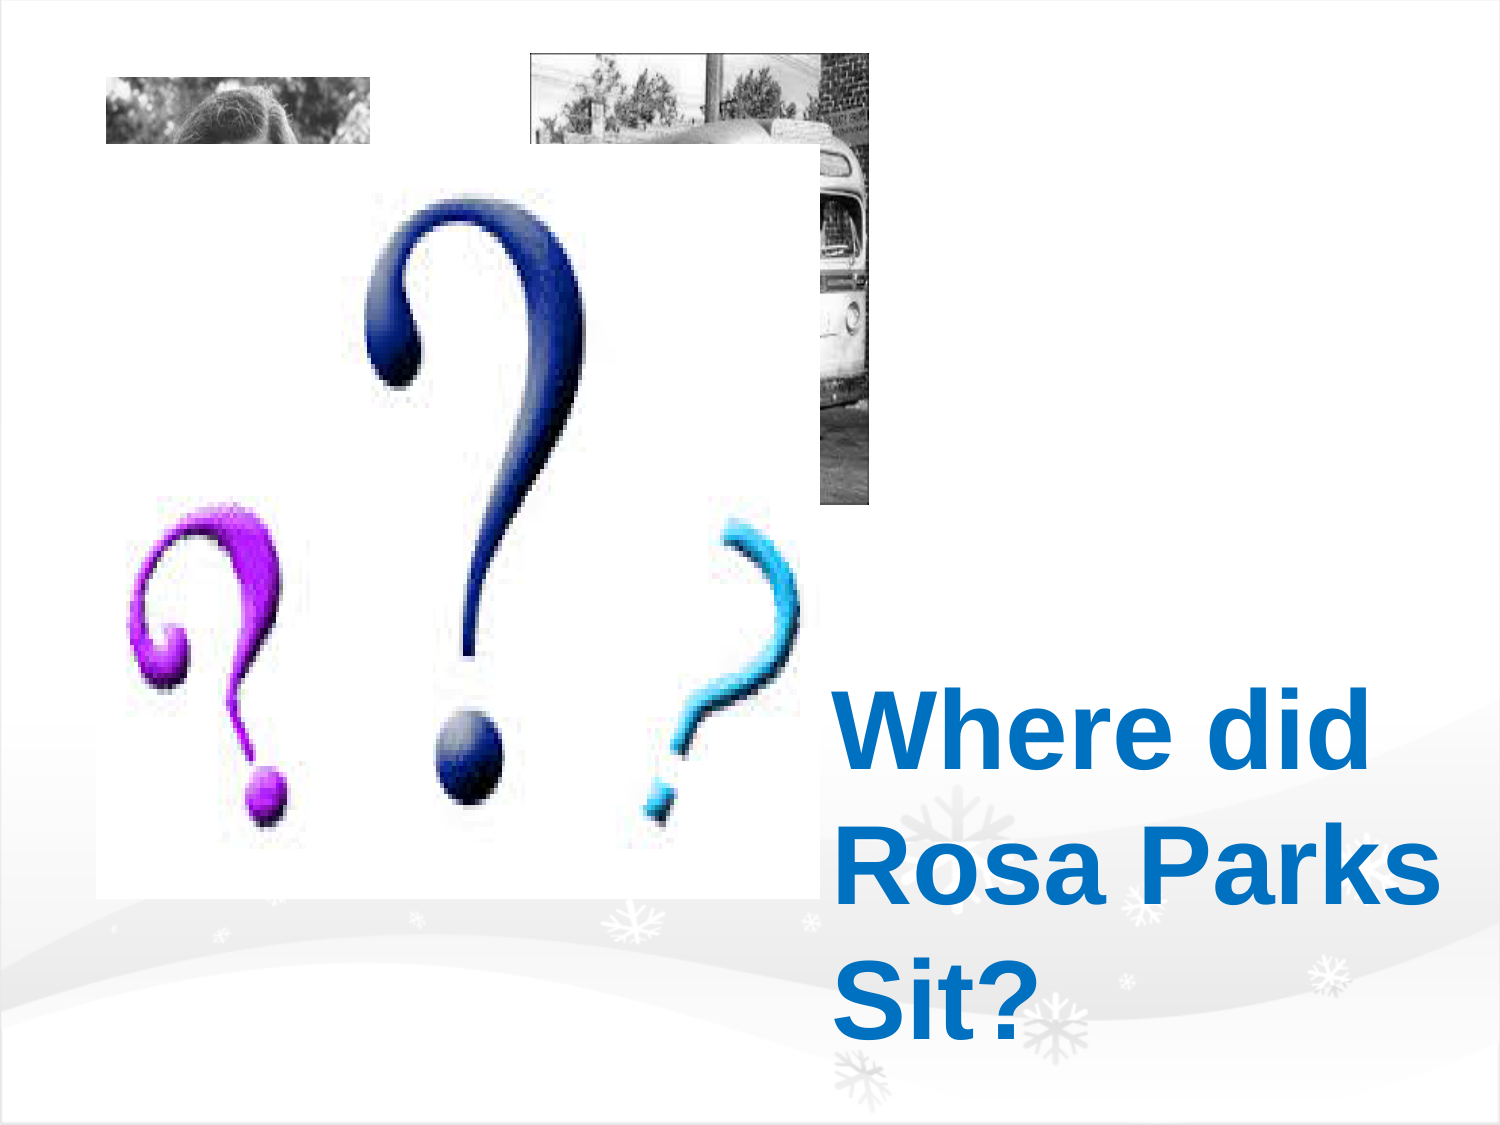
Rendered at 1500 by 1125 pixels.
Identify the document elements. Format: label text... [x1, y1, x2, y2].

text_box Where did Rosa Parks Sit? [816, 649, 1500, 1070]
picture [0, 0, 1500, 1125]
